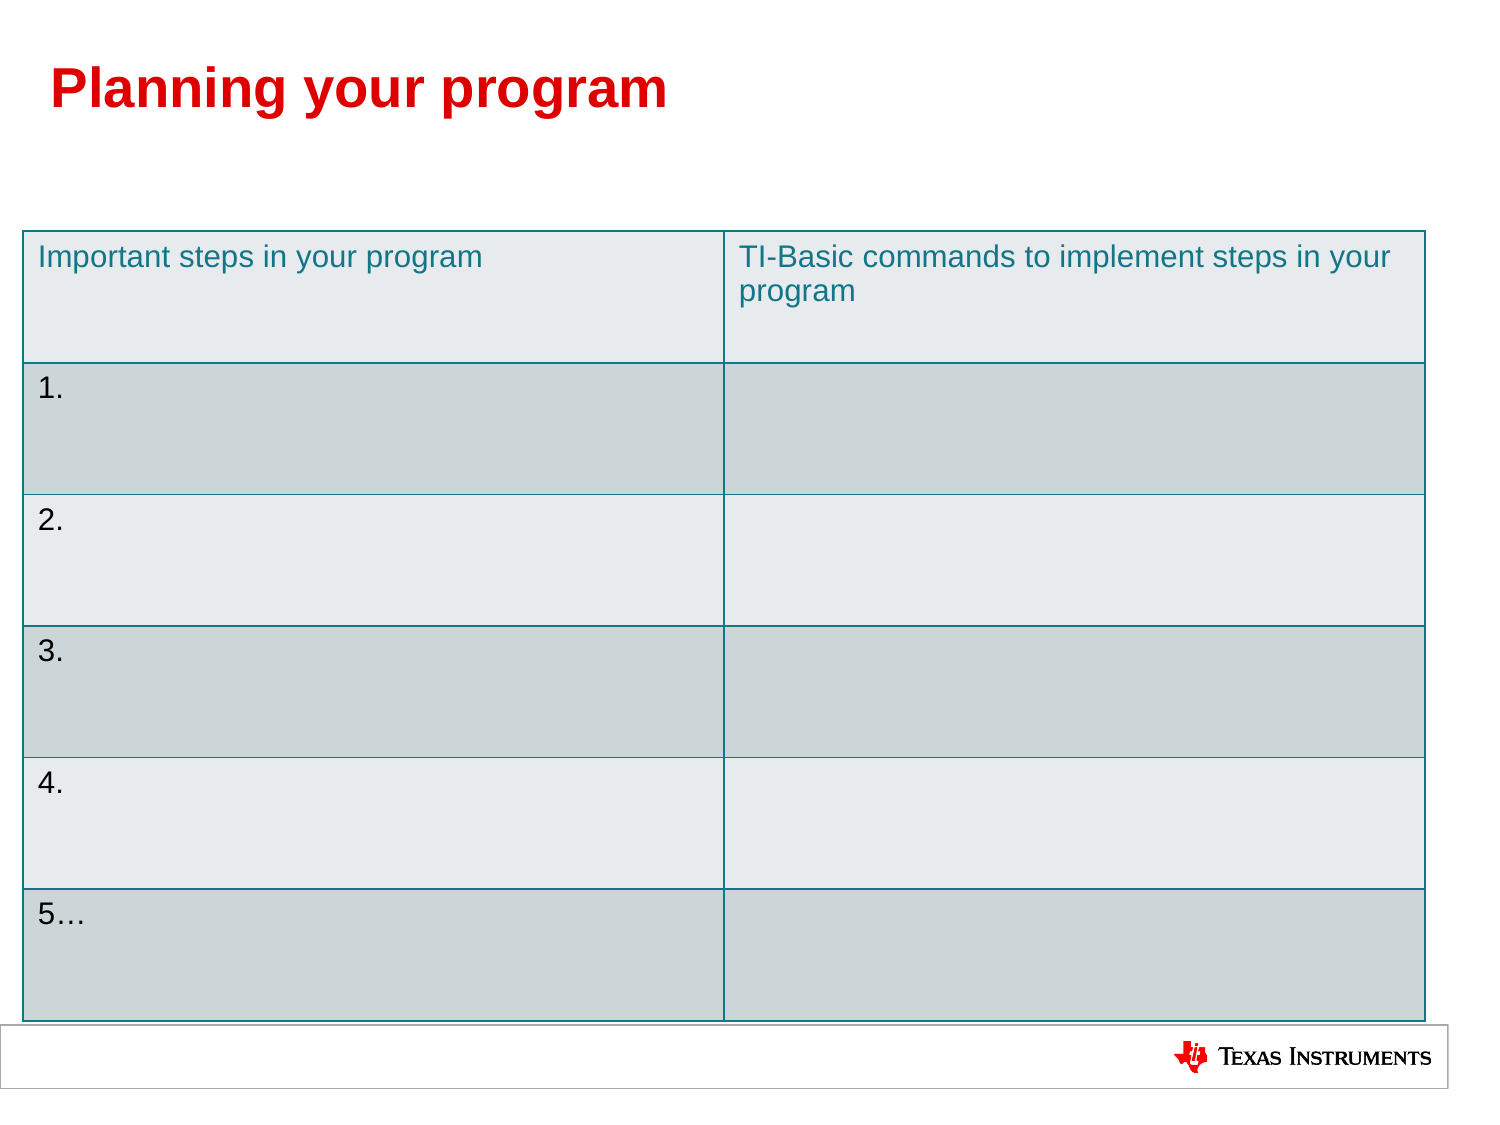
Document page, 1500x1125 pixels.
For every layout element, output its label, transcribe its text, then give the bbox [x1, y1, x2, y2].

table_header TI-Basic commands to implement steps in your program [725, 232, 1424, 362]
table_cell [725, 495, 1424, 625]
table_cell [725, 758, 1424, 888]
title Planning your program [37, 23, 1426, 158]
table_cell 2. [24, 495, 723, 625]
table_cell 4. [24, 758, 723, 888]
table_cell [725, 890, 1424, 1020]
table_cell 5… [24, 890, 723, 1020]
table_cell 1. [24, 364, 723, 494]
table_cell [725, 364, 1424, 494]
table_cell 3. [24, 627, 723, 757]
table_header Important steps in your program [24, 232, 723, 362]
table_cell [725, 627, 1424, 757]
picture [1174, 1041, 1431, 1073]
